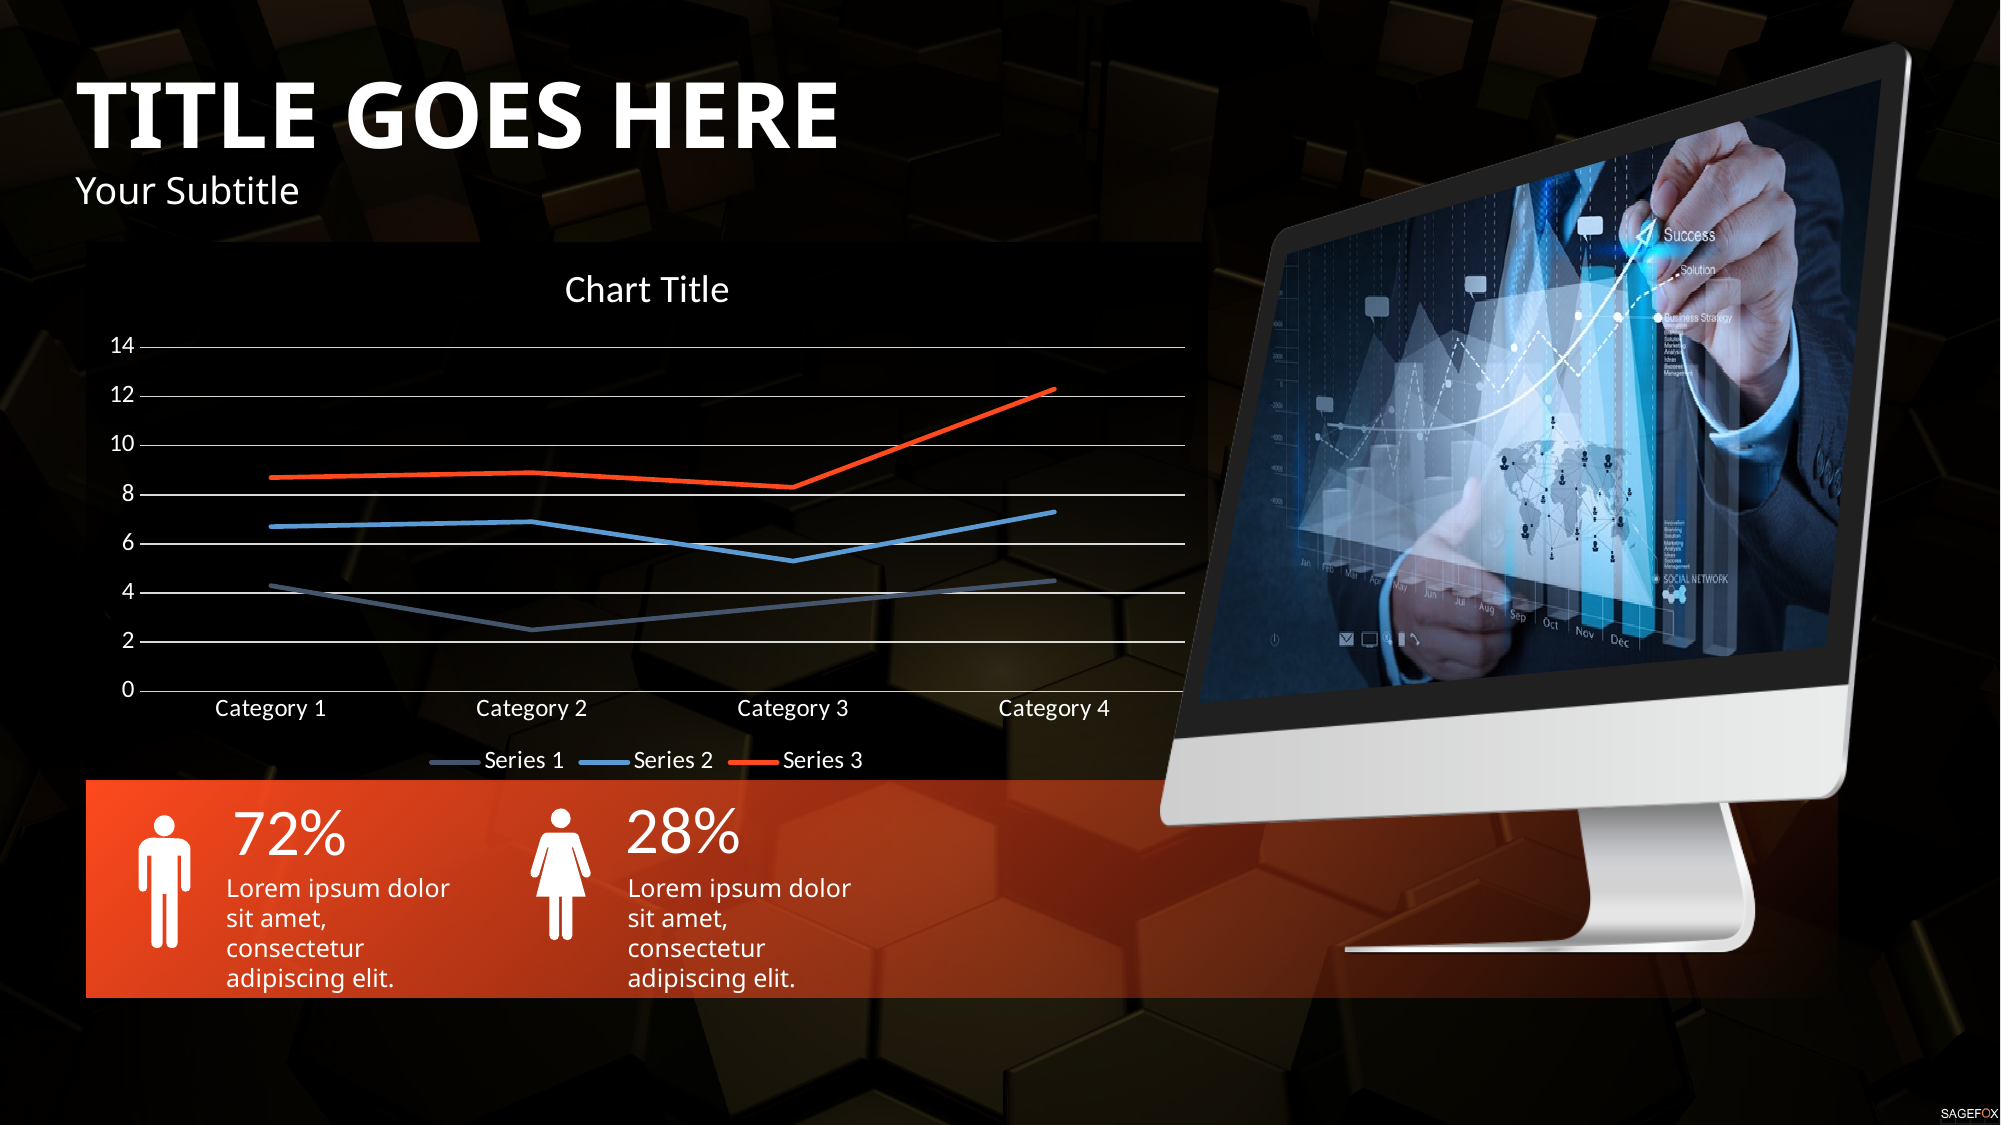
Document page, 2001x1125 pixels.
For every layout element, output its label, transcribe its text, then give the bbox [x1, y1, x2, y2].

text_box Lorem ipsum dolor sit amet, consectetur adipiscing elit. [211, 865, 468, 1000]
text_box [529, 808, 592, 941]
text_box [86, 782, 211, 998]
text_box Lorem ipsum dolor sit amet, consectetur adipiscing elit. [612, 865, 869, 1000]
text_box [369, 782, 612, 998]
text_box 72% [211, 782, 369, 865]
chart [86, 242, 1160, 782]
text_box [762, 782, 1160, 998]
picture [0, 0, 2001, 1125]
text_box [138, 815, 191, 948]
text_box 28% [605, 782, 762, 875]
text_box TITLE GOES HERE Your Subtitle [60, 49, 1036, 220]
